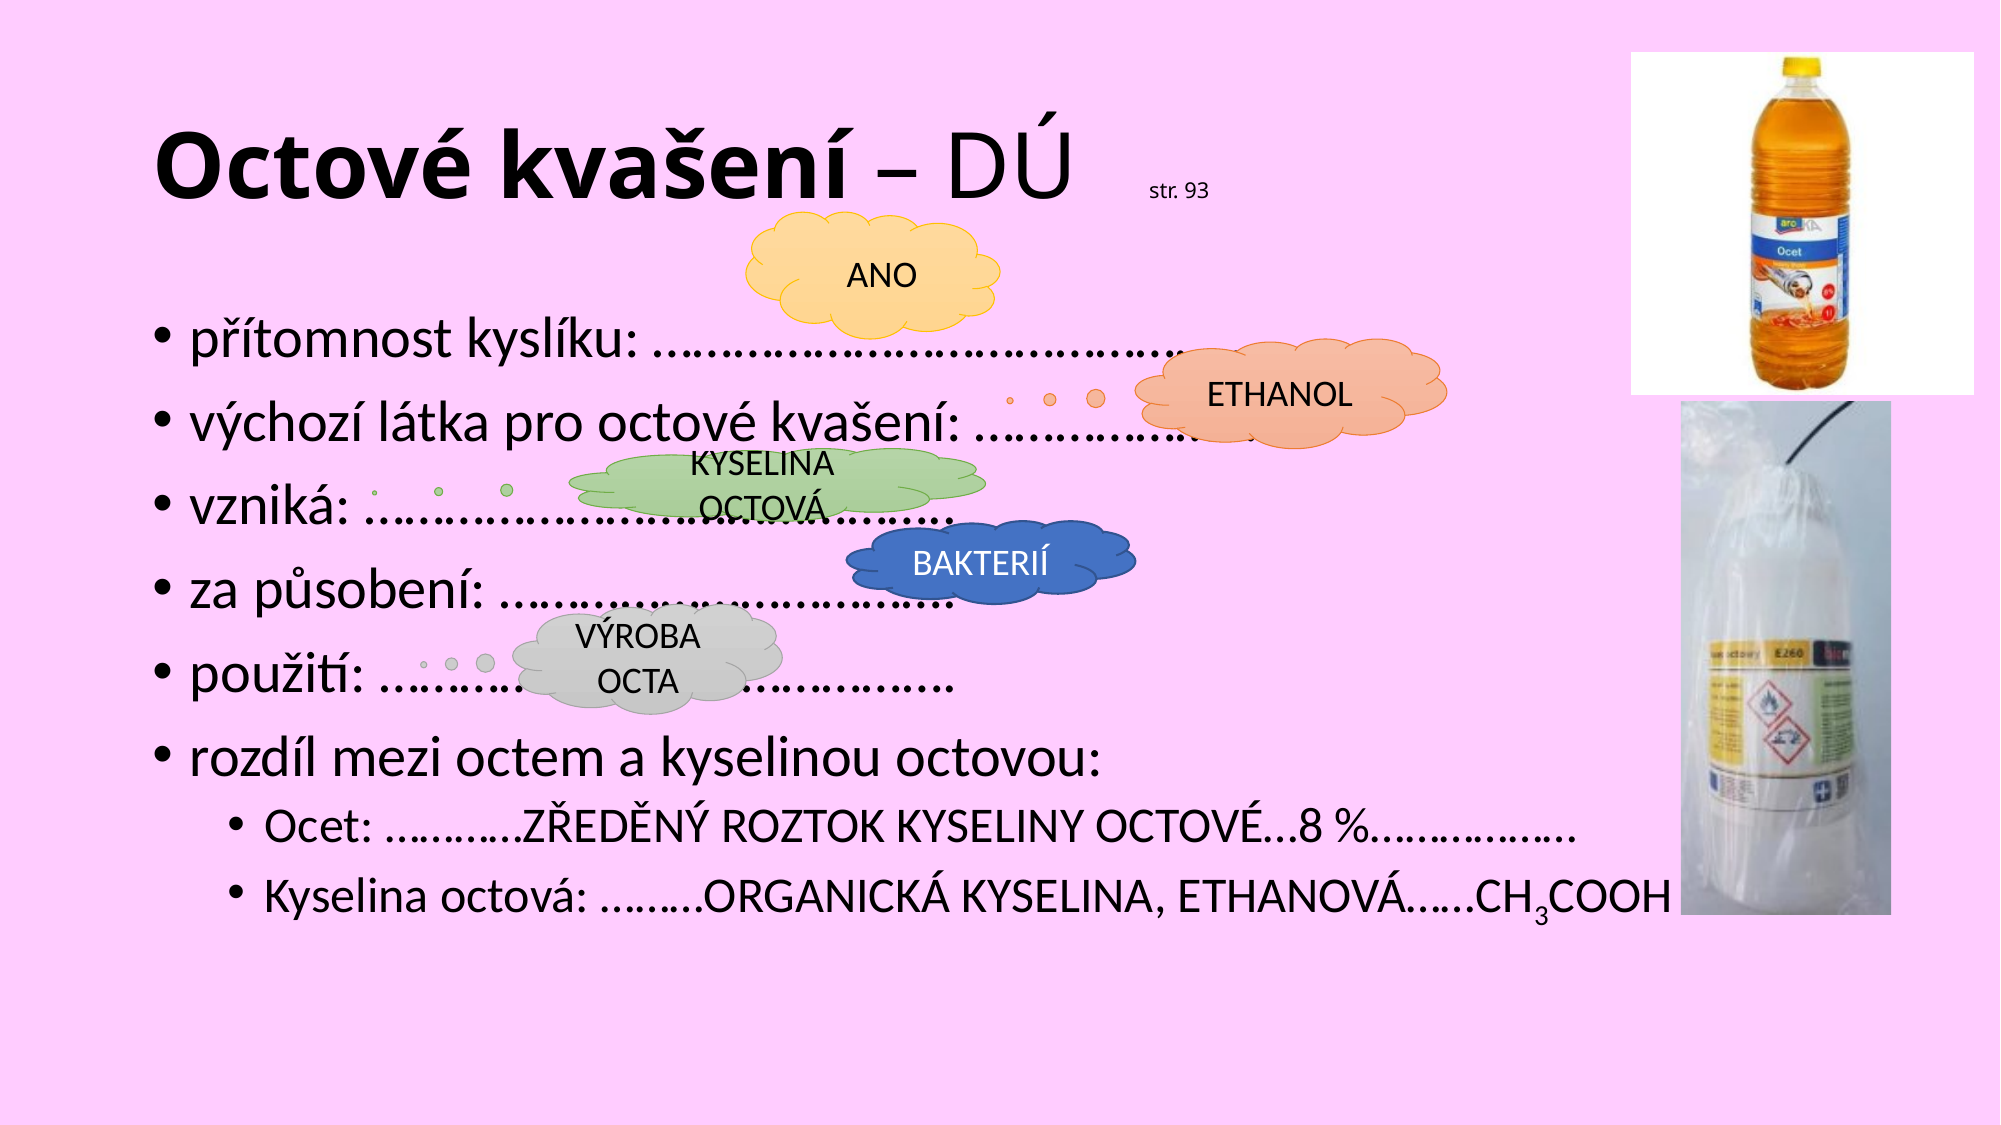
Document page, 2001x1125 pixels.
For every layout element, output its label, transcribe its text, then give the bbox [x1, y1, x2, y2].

text_box ETHANOL [1086, 388, 1106, 409]
list přítomnost kyslíku: ……………………………………… výchozí látka pro octové kvašení: ………………… vzniká: …………………………………….. za působení: ……………………………. použití: ……………………………………. rozdíl mezi octem a kyselinou octovou: Ocet: …………ZŘEDĚNÝ ROZTOK KYSELINY OCTOVÉ…8 %……………… Kyselina octová: ………ORGANICKÁ KYSELINA, ETHANOVÁ……CH3COOH [137, 299, 1863, 1014]
title Octové kvašení – DÚ str. 93 [137, 59, 1631, 278]
picture [1631, 52, 1974, 395]
text_box VÝROBA OCTA [475, 653, 496, 673]
text_box KYSELINA OCTOVÁ [568, 448, 987, 522]
text_box ANO [745, 211, 1001, 340]
picture [1680, 401, 1892, 915]
text_box ETHANOL [1043, 393, 1057, 407]
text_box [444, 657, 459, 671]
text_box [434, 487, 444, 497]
text_box VÝROBA OCTA [512, 603, 783, 715]
text_box ETHANOL [1134, 338, 1448, 450]
text_box BAKTERIÍ [845, 520, 1137, 606]
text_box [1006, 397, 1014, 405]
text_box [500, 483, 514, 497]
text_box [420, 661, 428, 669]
